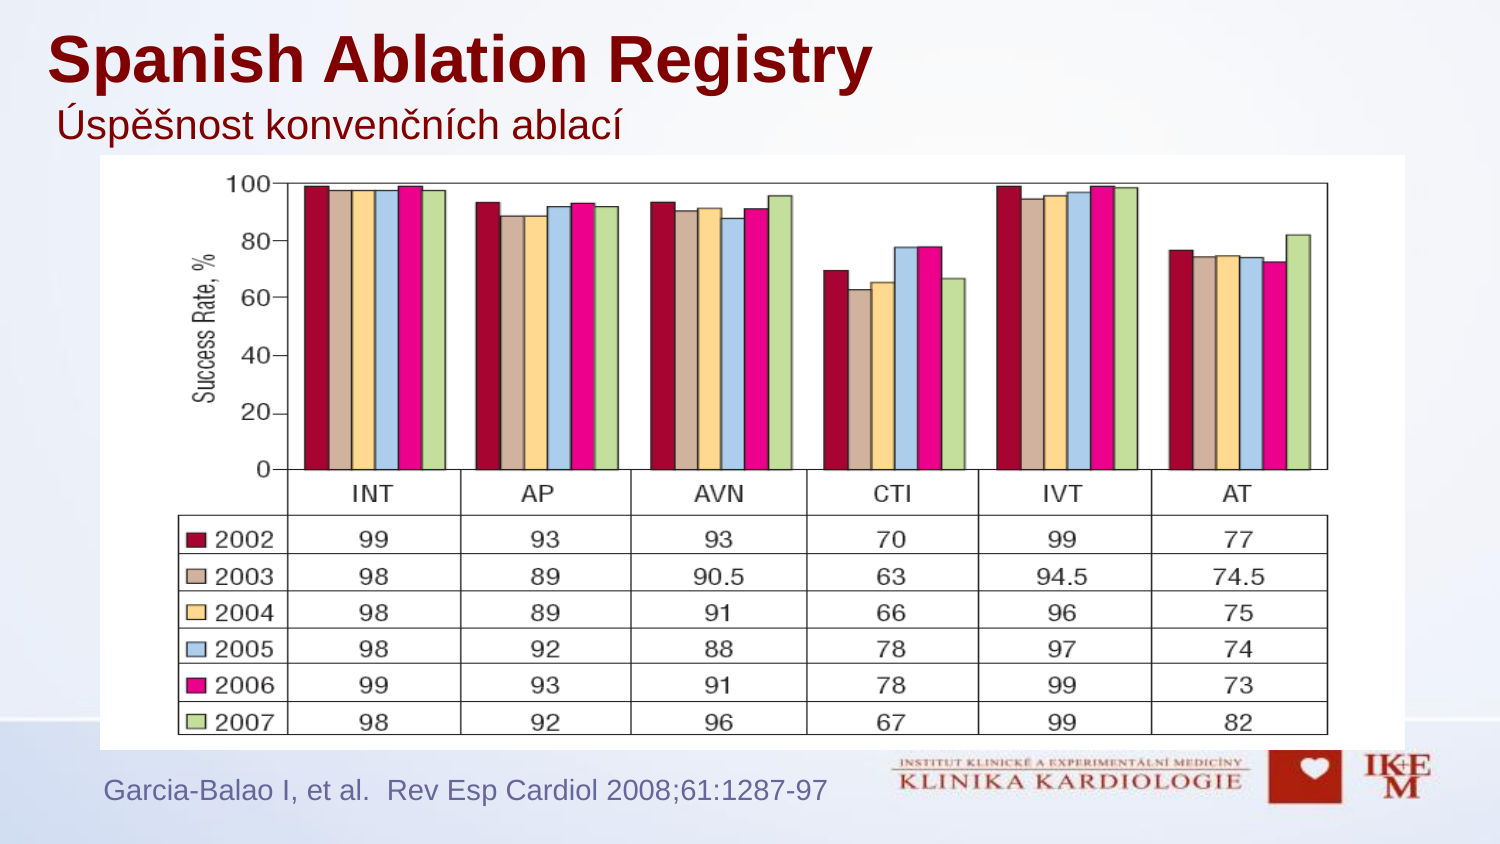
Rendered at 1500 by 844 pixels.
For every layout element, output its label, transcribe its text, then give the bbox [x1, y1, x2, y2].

text_box Garcia-Balao I, et al. Rev Esp Cardiol 2008;61:1287-97 [88, 764, 987, 815]
text_box Úspěšnost konvenčních ablací [41, 90, 983, 156]
text_box Spanish Ablation Registry [0, 0, 1500, 112]
picture [0, 112, 1500, 844]
